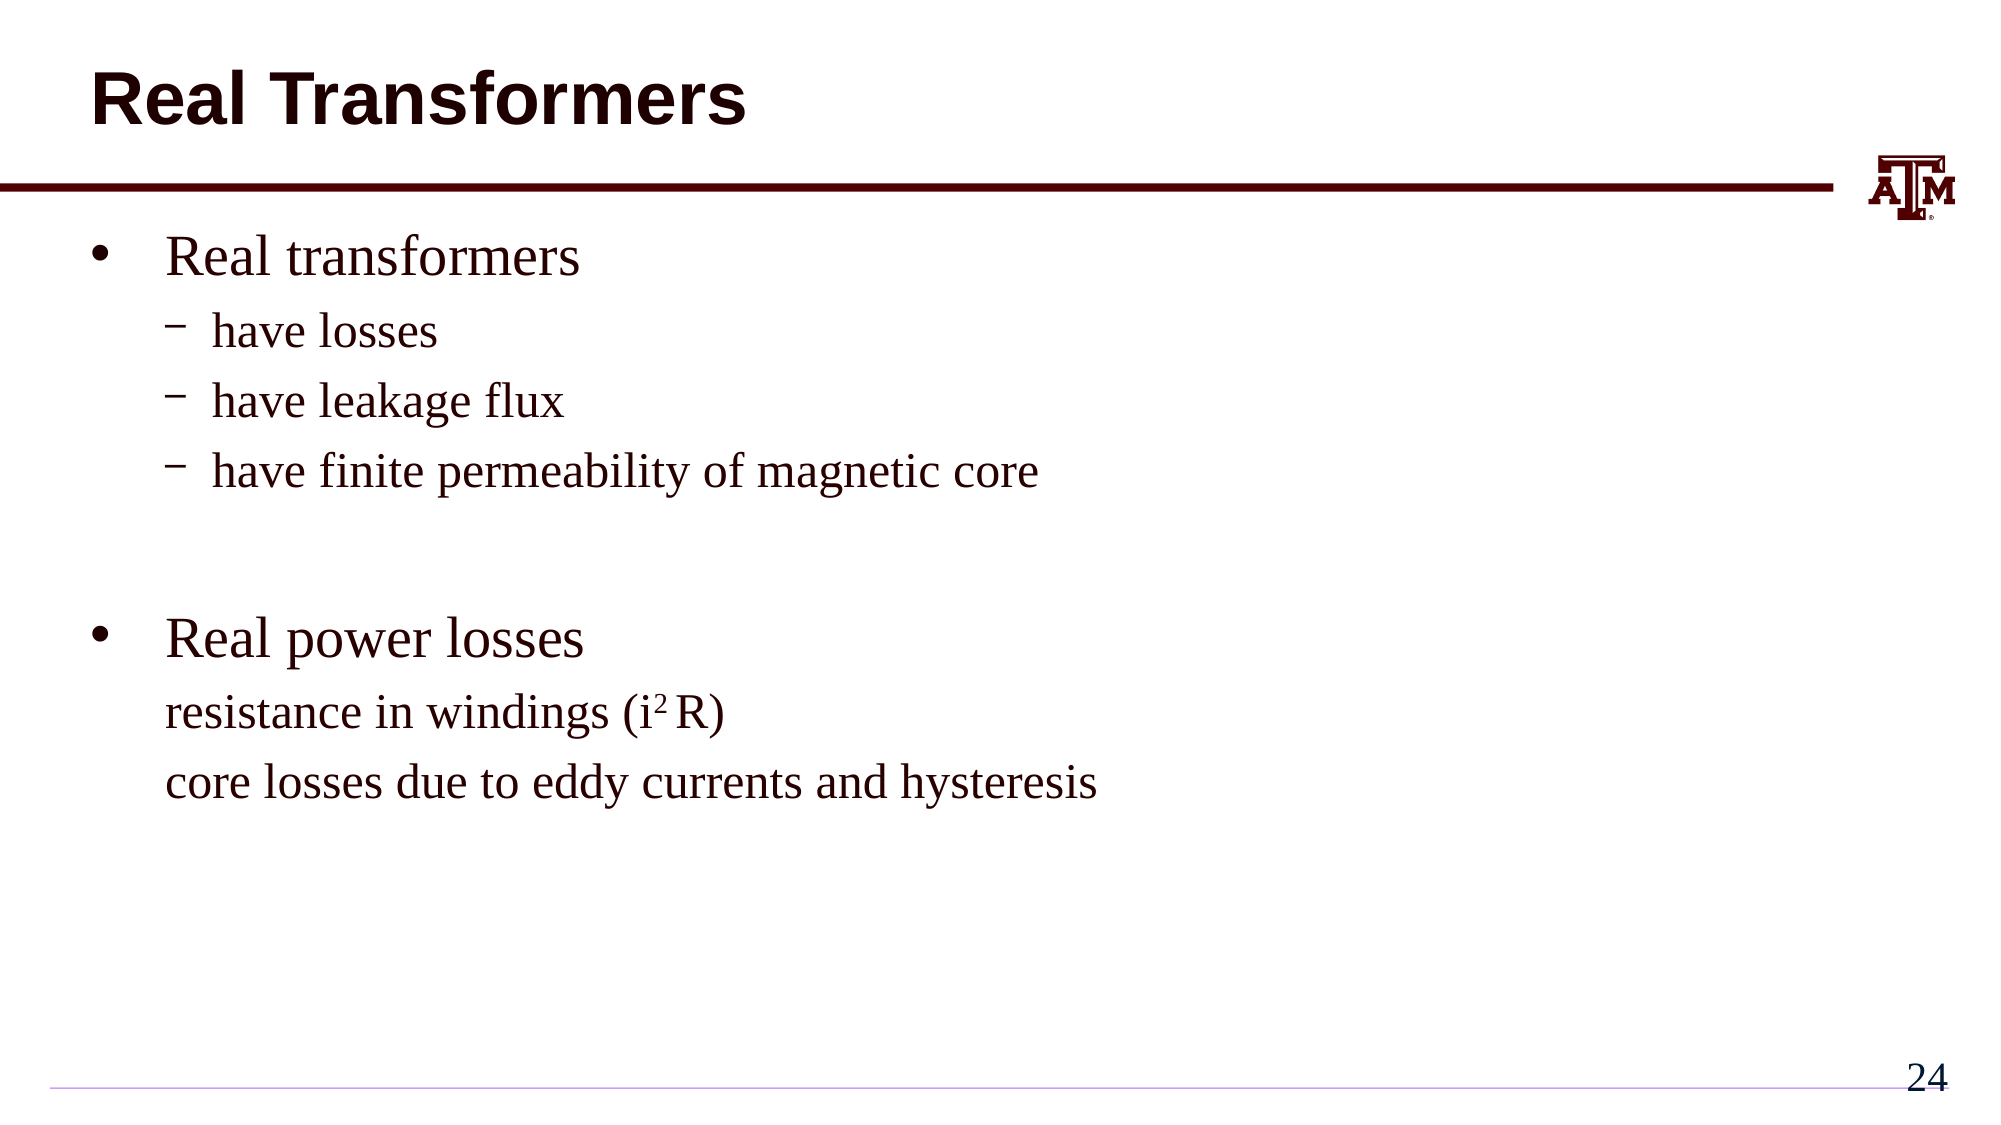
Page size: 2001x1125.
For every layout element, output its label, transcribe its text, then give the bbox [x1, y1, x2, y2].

text_box 23 [1862, 1037, 1964, 1113]
list Real transformers have losses have leakage flux have finite permeability of magnetic core Real power losses resistance in windings (i2 R) core losses due to eddy currents and hysteresis [74, 209, 1363, 973]
picture [1856, 137, 1967, 238]
title Real Transformers [74, 12, 1909, 188]
